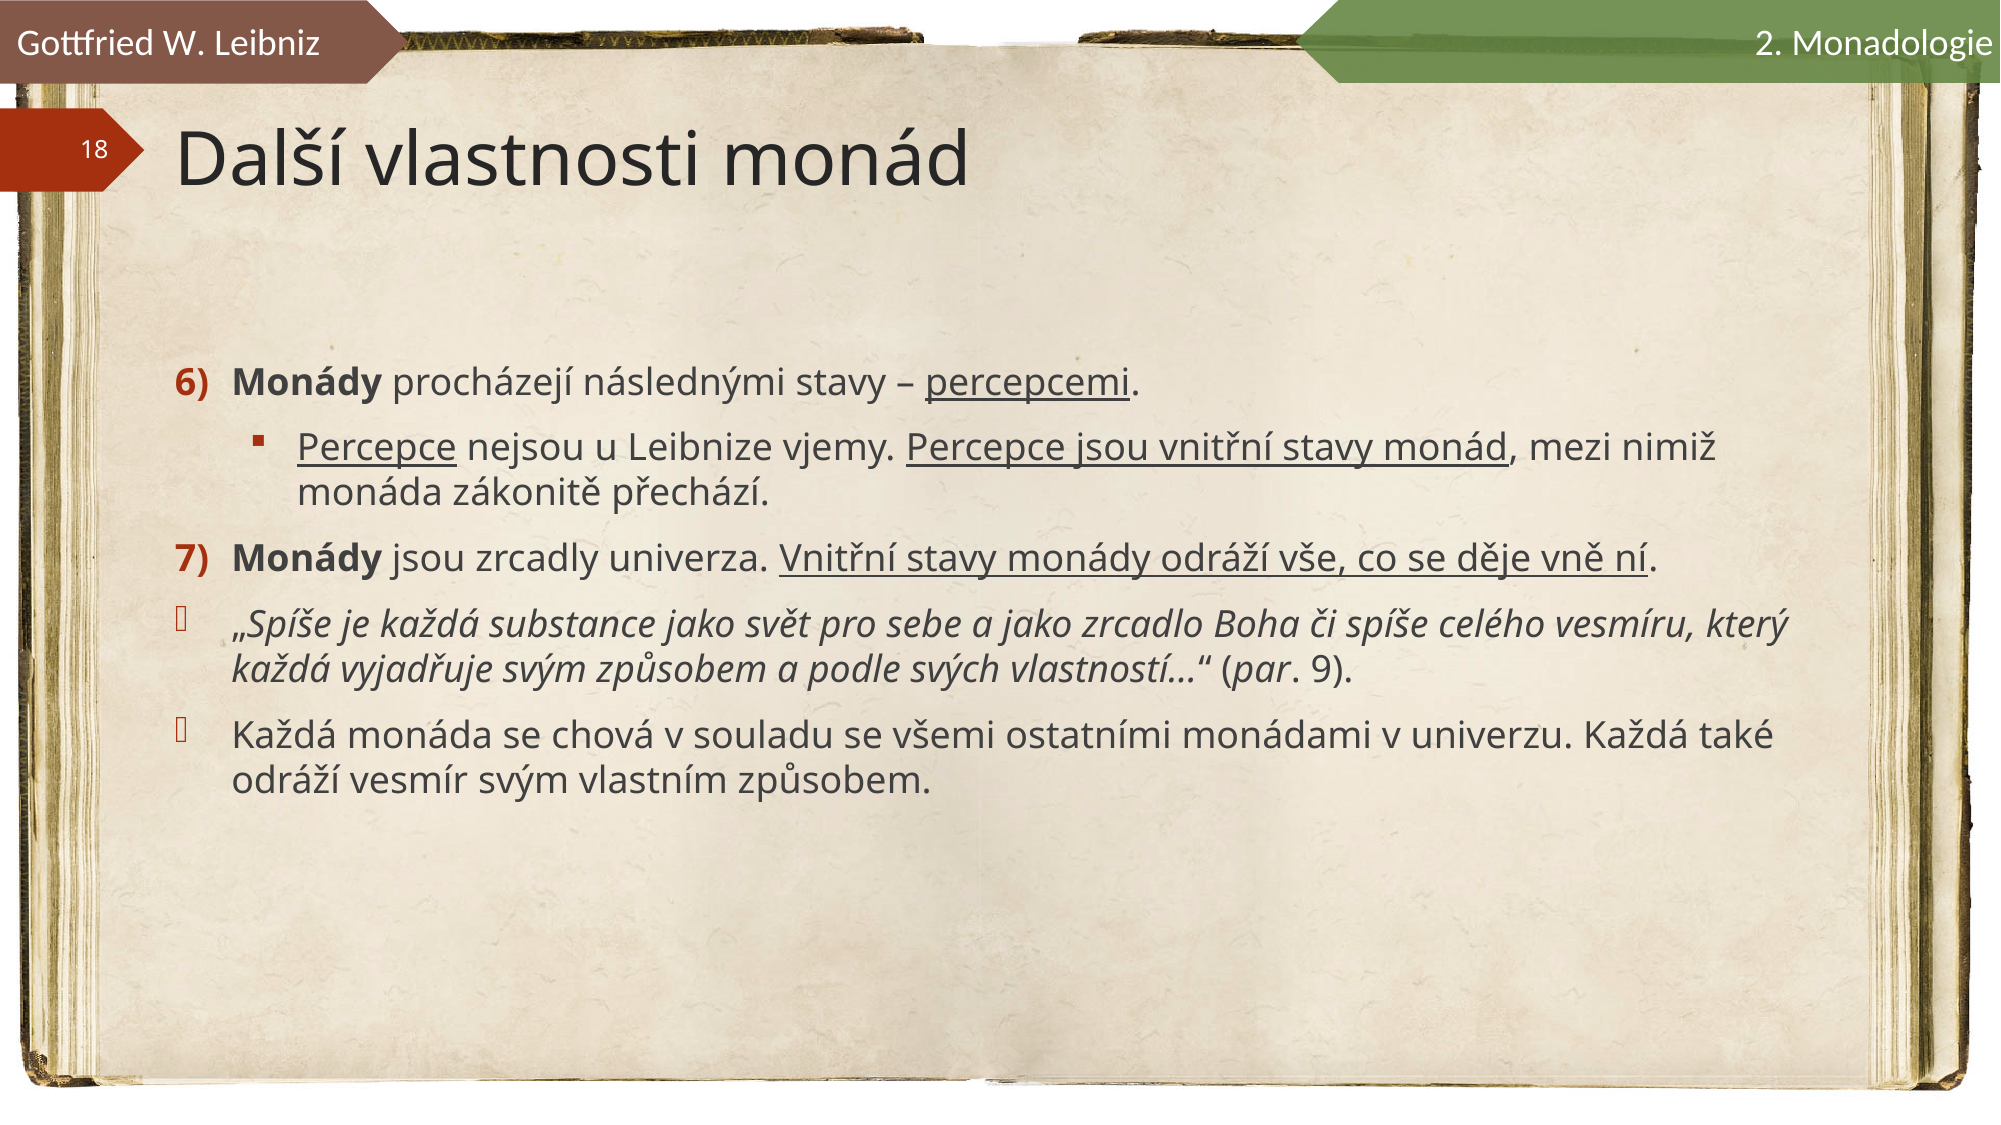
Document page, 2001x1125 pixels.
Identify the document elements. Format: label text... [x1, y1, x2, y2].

title Další vlastnosti monád [159, 102, 1888, 313]
text_box Gottfried W. Leibniz [2, 10, 374, 71]
text_box 2. Monadologie [1341, 10, 2000, 71]
list Monády procházejí následnými stavy – percepcemi. Percepce nejsou u Leibnize vjemy. Percepce jsou vnitřní stavy monád, mezi nimiž monáda zákonitě přechází. Monády jsou zrcadly univerza. Vnitřní stavy monády odráží vše, co se děje vně ní. „Spíše je každá substance jako svět pro sebe a jako zrcadlo Boha či spíše celého vesmíru, který každá vyjadřuje svým způsobem a podle svých vlastností…“ (par. 9). Každá monáda se chová v souladu se všemi ostatními monádami v univerzu. Každá také odráží vesmír svým vlastním způsobem. [159, 350, 1888, 970]
picture [0, 0, 2001, 1125]
